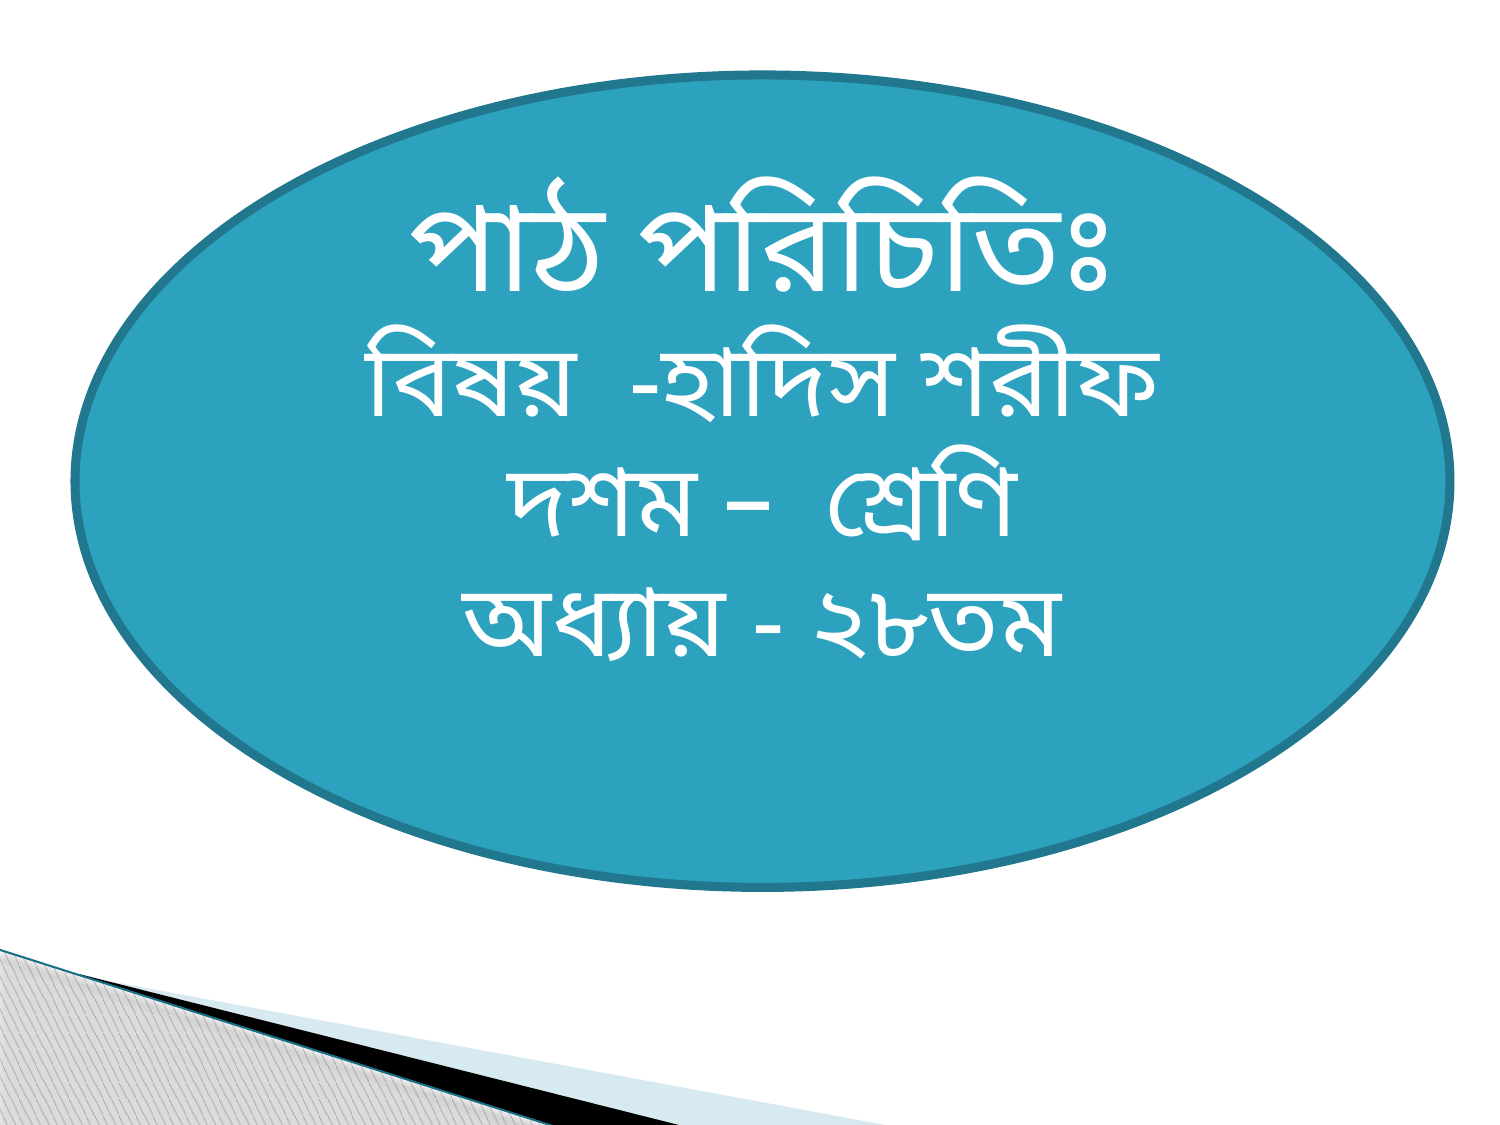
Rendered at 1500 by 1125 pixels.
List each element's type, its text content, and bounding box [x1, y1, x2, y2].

text_box পাঠ পরিচিতিঃ বিষয় -হাদিস শরীফ দশম – শ্রেণি অধ্যায় - ২৮তম [70, 70, 1455, 892]
